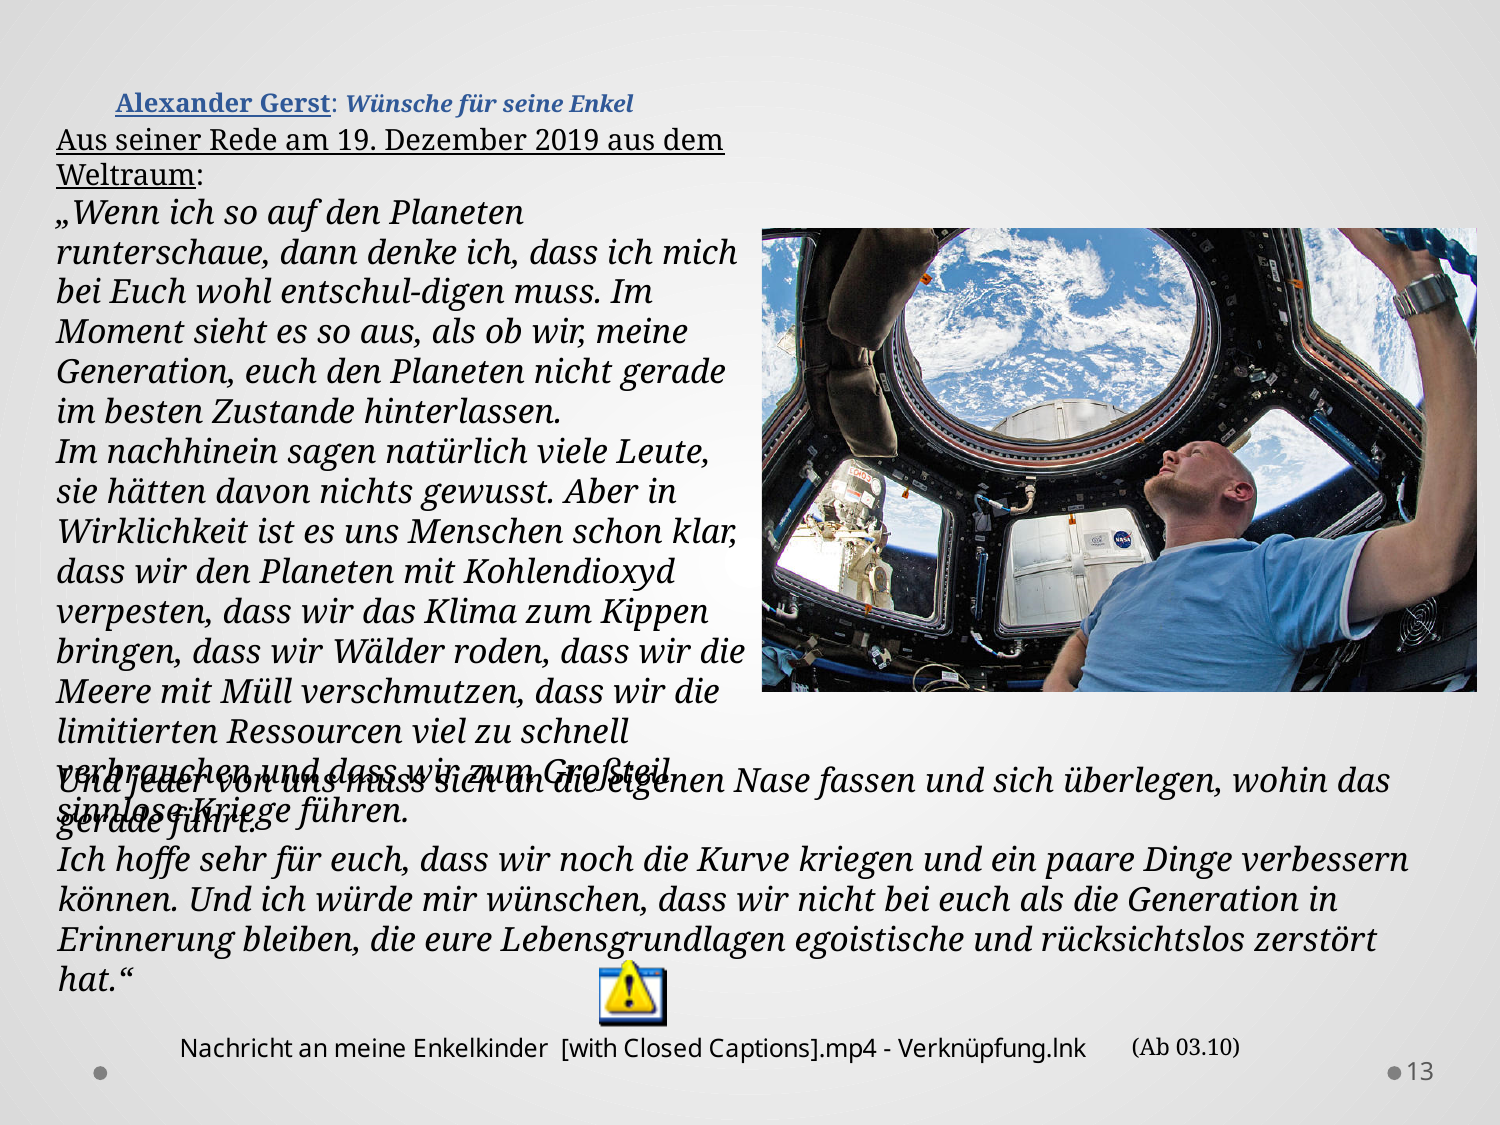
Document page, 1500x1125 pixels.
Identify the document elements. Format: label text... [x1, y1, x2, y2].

text_box (Ab 03.10) [1184, 1025, 1299, 1068]
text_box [84, 960, 1181, 1074]
slide_number 13 [1401, 1042, 1494, 1103]
text_box Aus seiner Rede am 19. Dezember 2019 aus dem Weltraum: „Wenn ich so auf den Planeten runterschaue, dann denke ich, dass ich mich bei Euch wohl entschul-digen muss. Im Moment sieht es so aus, als ob wir, meine Generation, euch den Planeten nicht gerade im besten Zustande hinterlassen. Im nachhinein sagen natürlich viele Leute, sie hätten davon nichts gewusst. Aber in Wirklichkeit ist es uns Menschen schon klar, dass wir den Planeten mit Kohlendioxyd verpesten, dass wir das Klima zum Kippen bringen, dass wir Wälder roden, dass wir die Meere mit Müll verschmutzen, dass wir die limitierten Ressourcen viel zu schnell verbrauchen und dass wir zum Großteil sinnlose Kriege führen. [41, 113, 762, 837]
text_box Und jeder von uns muss sich an die eigenen Nase fassen und sich überlegen, wohin das gerade führt. Ich hoffe sehr für euch, dass wir noch die Kurve kriegen und ein paare Dinge verbessern können. Und ich würde mir wünschen, dass wir nicht bei euch als die Generation in Erinnerung bleiben, die eure Lebensgrundlagen egoistische und rücksichtslos zerstört hat.“ [42, 751, 1455, 1006]
title Alexander Gerst: Wünsche für seine Enkel [100, 42, 1314, 126]
picture [761, 228, 1500, 694]
